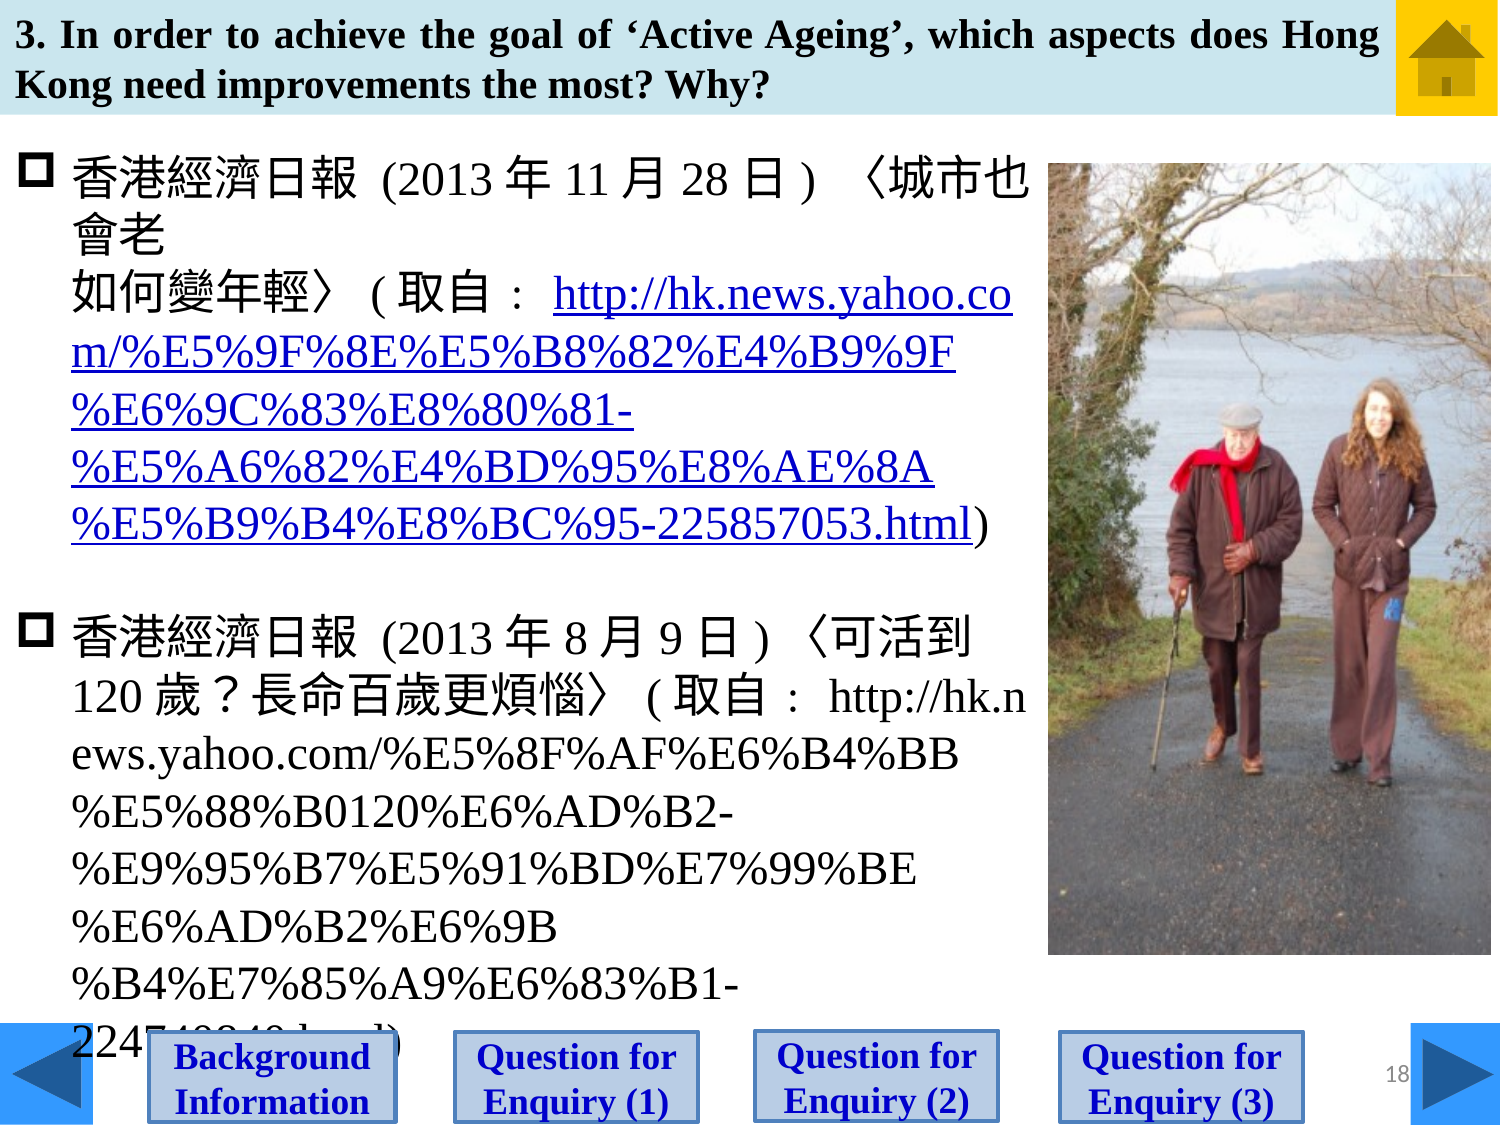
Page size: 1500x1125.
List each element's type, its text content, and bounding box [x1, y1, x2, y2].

text_box Background Information [147, 1030, 398, 1124]
text_box Question for Enquiry (2) [753, 1029, 1000, 1123]
slide_number 18 [1305, 1042, 1425, 1103]
text_box [1395, 0, 1498, 116]
picture [1048, 162, 1491, 956]
text_box Question for Enquiry (1) [453, 1030, 700, 1124]
text_box Question for Enquiry (3) [1058, 1030, 1305, 1124]
text_box [1410, 1023, 1500, 1125]
text_box 3. In order to achieve the goal of ‘Active Ageing’, which aspects does Hong Kong need improvements the most? Why? [0, 0, 1396, 115]
text_box 香港經濟日報 (2013年11月28日) 〈城市也會老 如何變年輕〉(取自﹕http://hk.news.yahoo.com/%E5%9F%8E%E5%B8%82%E4%B9%9F%E6%9C%83%E8%80%81-%E5%A6%82%E4%BD%95%E8%AE%8A%E5%B9%B4%E8%BC%95-225857053.html) 香港經濟日報 (2013年8月9日)〈可活到120歲？長命百歲更煩惱〉(取自﹕http://hk.news.yahoo.com/%E5%8F%AF%E6%B4%BB%E5%88%B0120%E6%AD%B2-%E9%95%B7%E5%91%BD%E7%99%BE%E6%AD%B2%E6%9B%B4%E7%85%A9%E6%83%B1-224740840.html) [0, 139, 1048, 1125]
